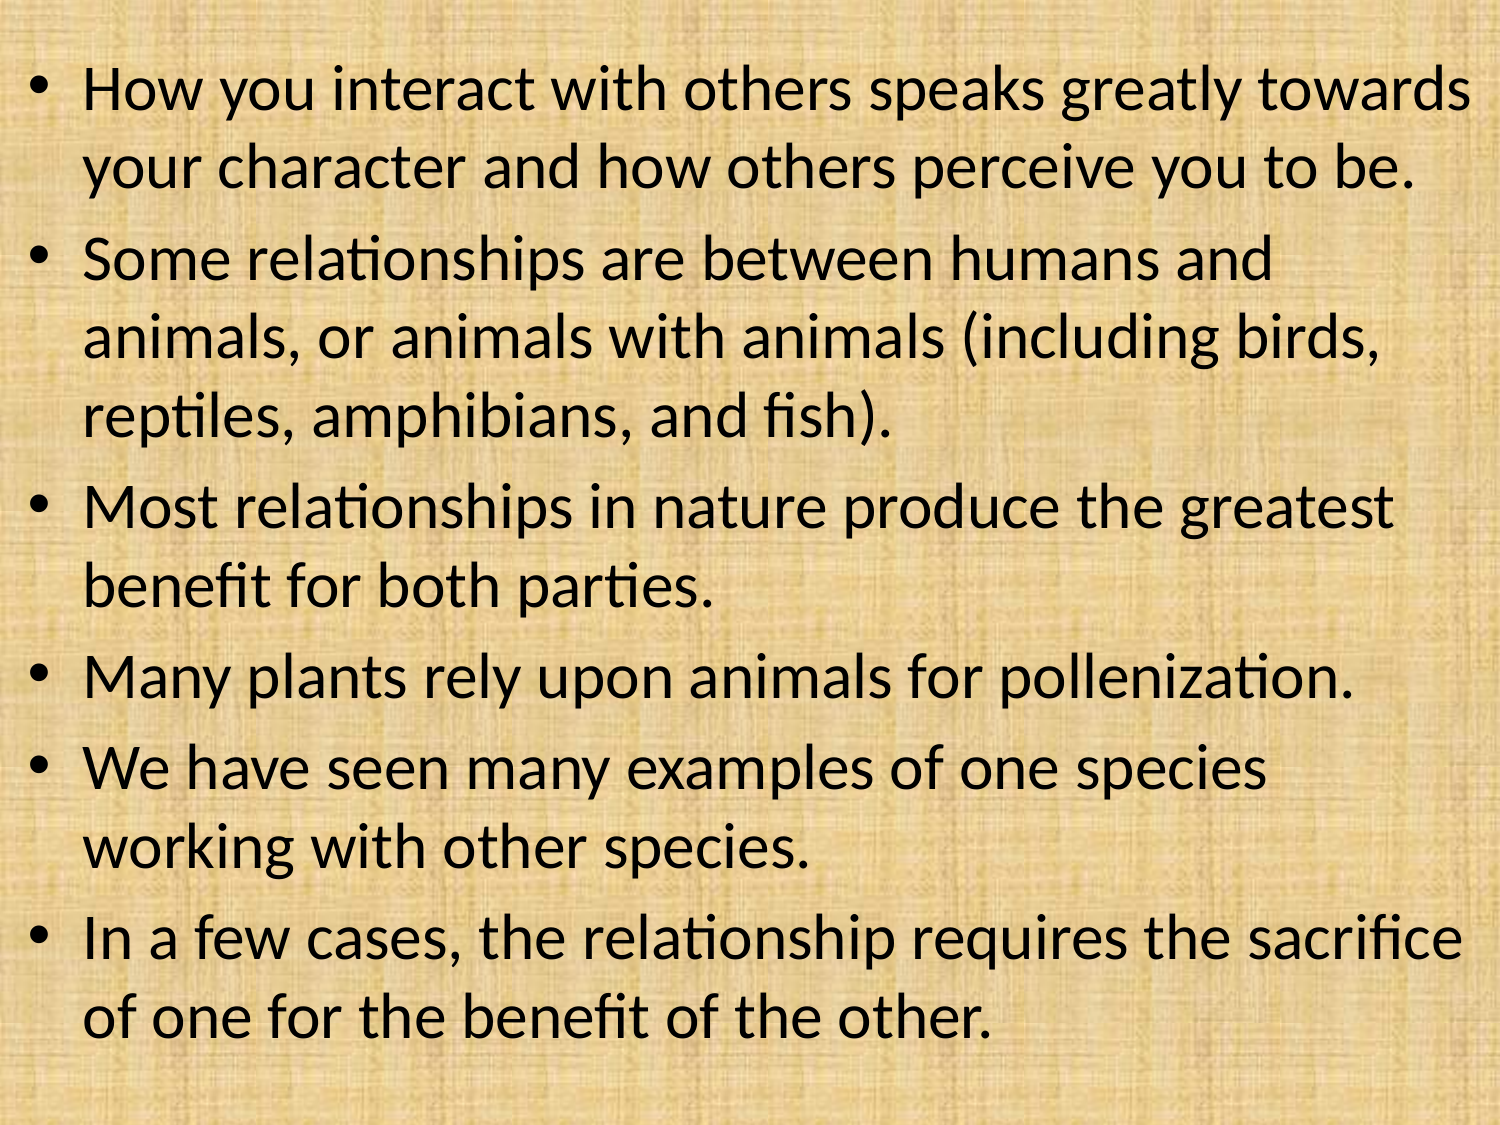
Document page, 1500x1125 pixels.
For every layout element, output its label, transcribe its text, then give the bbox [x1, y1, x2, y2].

list How you interact with others speaks greatly towards your character and how others perceive you to be. Some relationships are between humans and animals, or animals with animals (including birds, reptiles, amphibians, and fish). Most relationships in nature produce the greatest benefit for both parties. Many plants rely upon animals for pollenization. We have seen many examples of one species working with other species. In a few cases, the relationship requires the sacrifice of one for the benefit of the other. [12, 37, 1500, 1100]
picture [0, 0, 1500, 1125]
